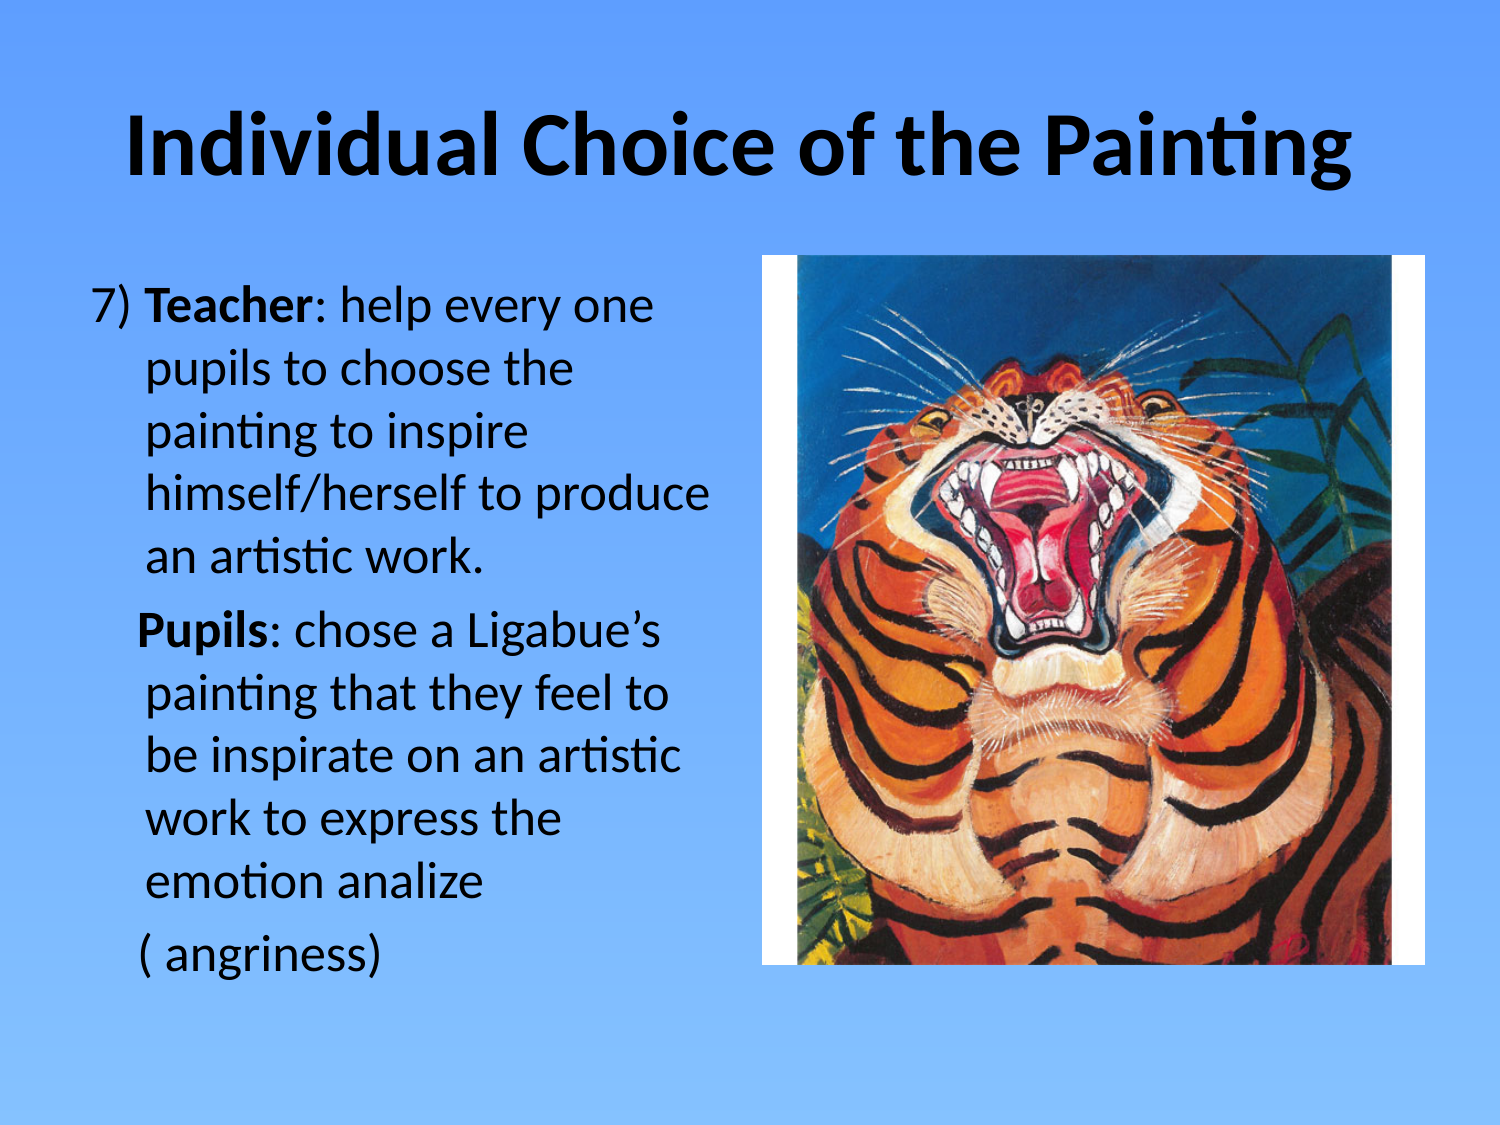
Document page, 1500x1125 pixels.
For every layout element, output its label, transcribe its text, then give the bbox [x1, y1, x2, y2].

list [762, 255, 1426, 966]
list 7) Teacher: help every one pupils to choose the painting to inspire himself/herself to produce an artistic work. Pupils: chose a Ligabue’s painting that they feel to be inspirate on an artistic work to express the emotion analize ( angriness) [75, 262, 738, 1005]
title Individual Choice of the Painting [75, 45, 1425, 233]
